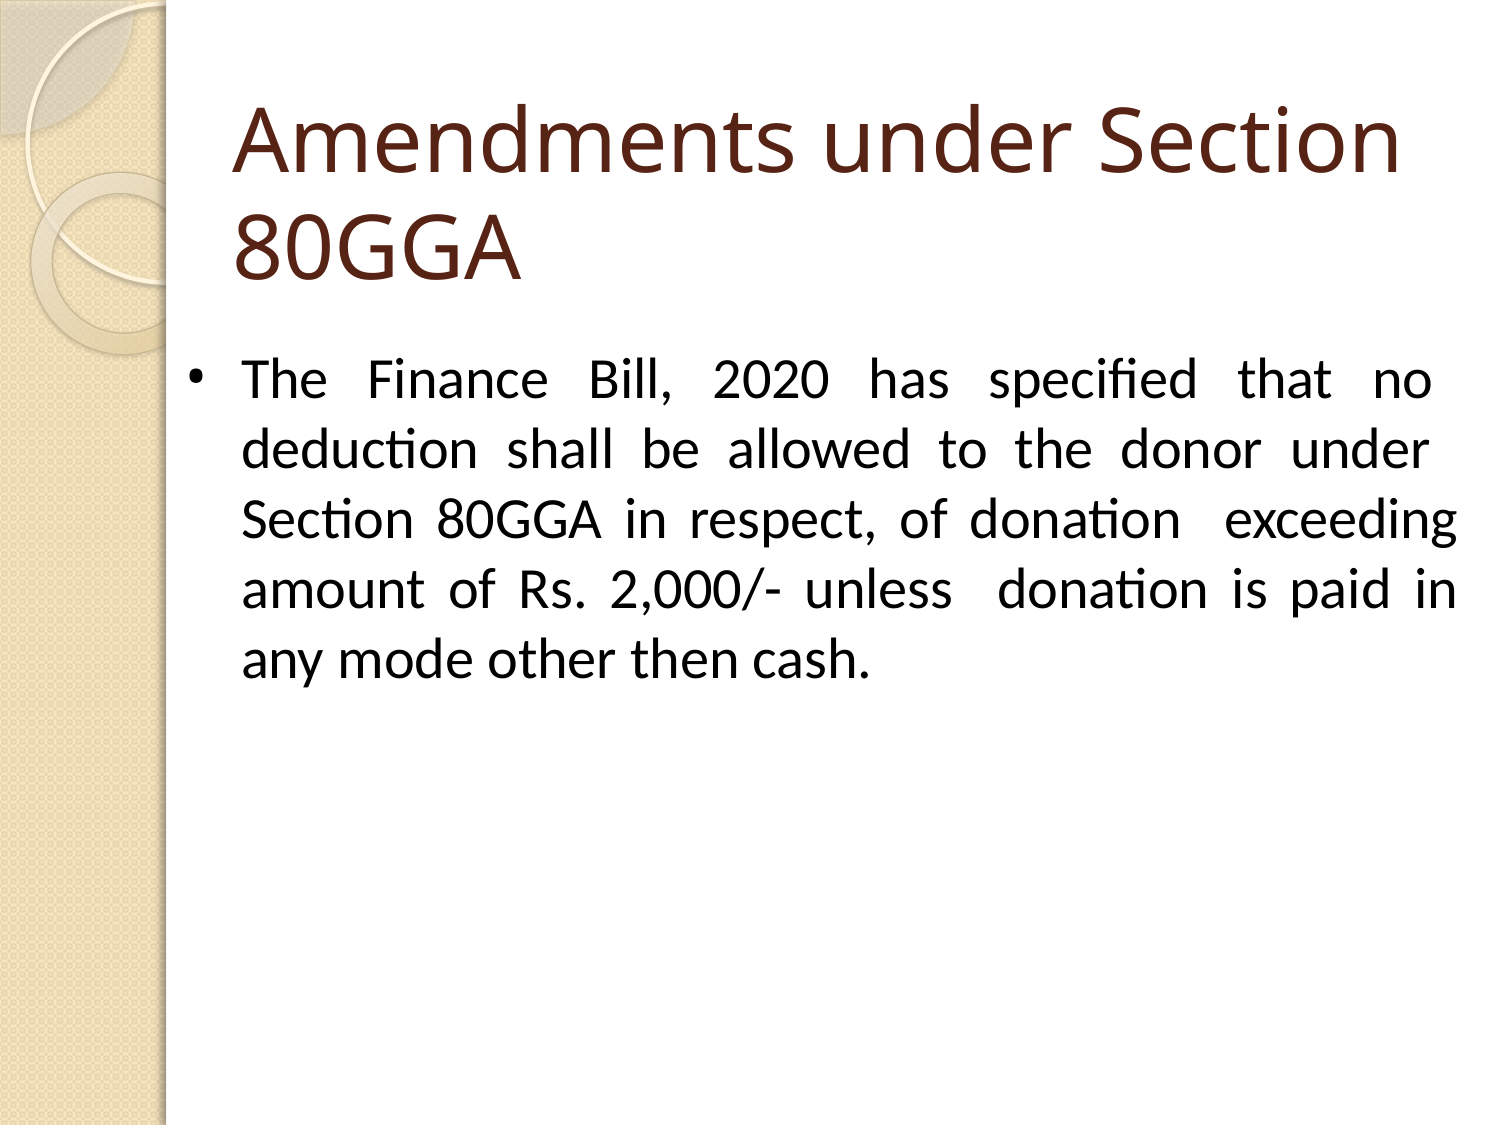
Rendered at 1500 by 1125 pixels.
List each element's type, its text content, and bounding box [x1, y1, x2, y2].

title Amendments under Section 80GGA [230, 80, 1459, 298]
text_box The Finance Bill, 2020 has specified that no deduction shall be allowed to the donor under Section 80GGA in respect, of donation exceeding amount of Rs. 2,000/- unless donation is paid in any mode other then cash. [182, 338, 1459, 691]
